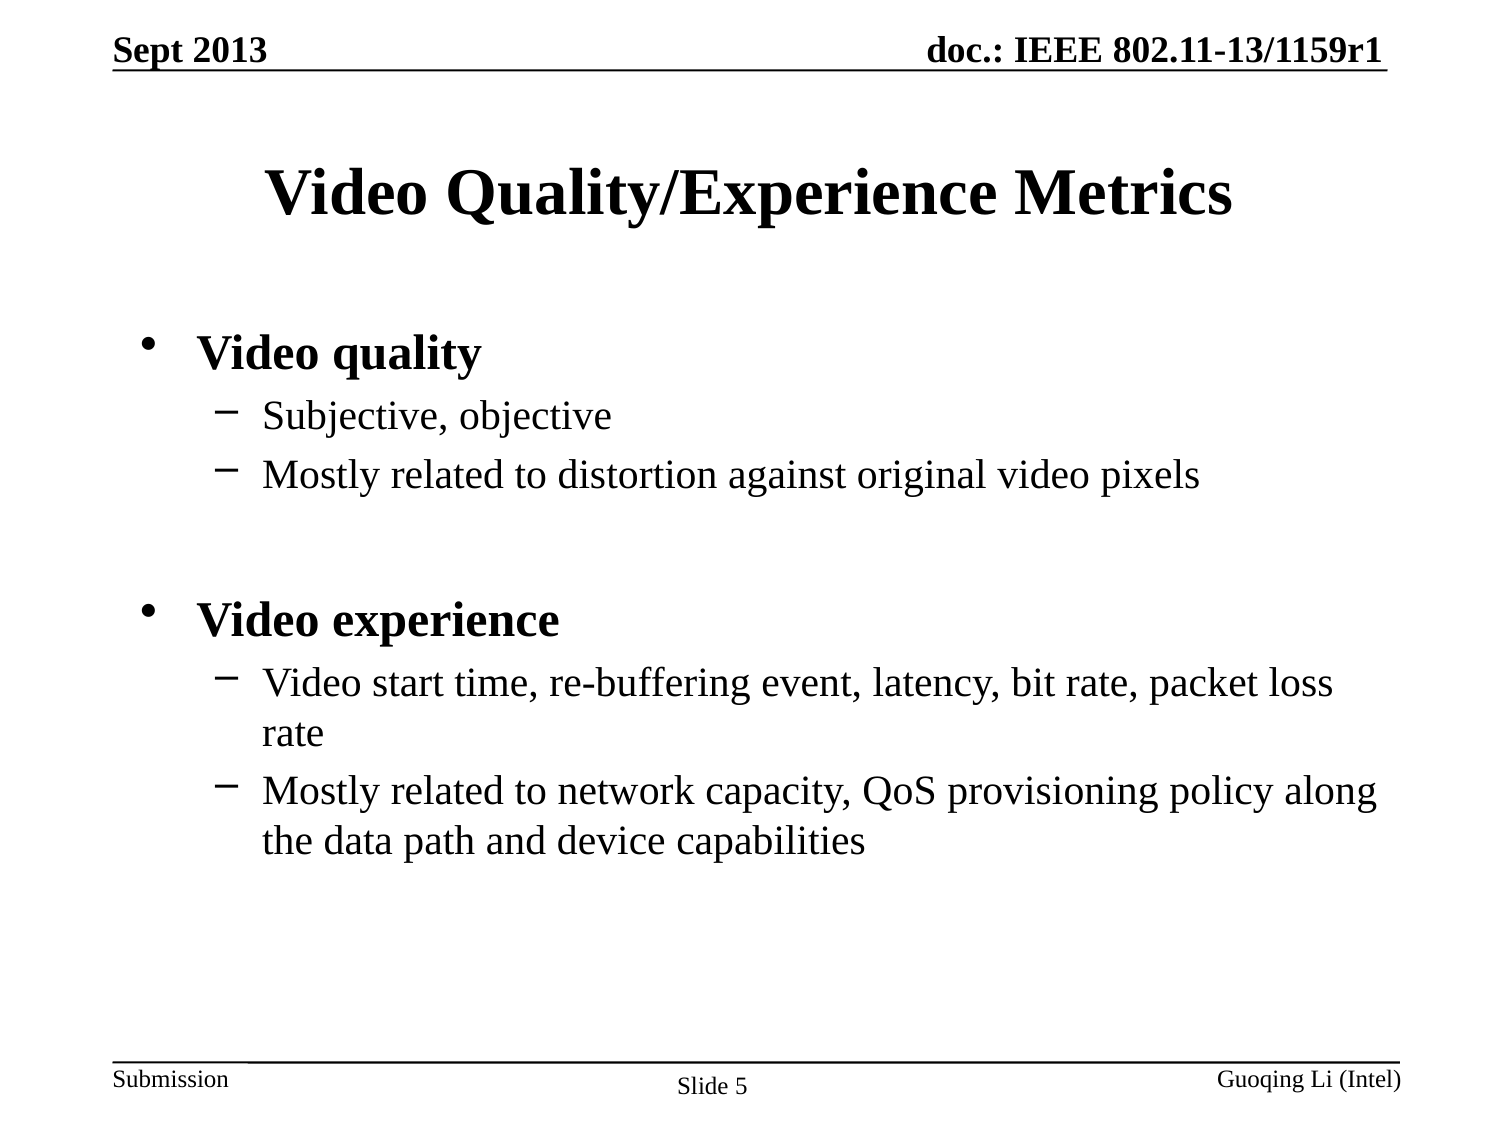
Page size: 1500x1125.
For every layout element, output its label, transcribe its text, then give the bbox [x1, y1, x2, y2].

text_box Slide 5 [662, 1062, 800, 1093]
title Video Quality/Experience Metrics [112, 99, 1388, 276]
list Video quality Subjective, objective Mostly related to distortion against original video pixels Video experience Video start time, re-buffering event, latency, bit rate, packet loss rate Mostly related to network capacity, QoS provisioning policy along the data path and device capabilities [124, 312, 1401, 988]
footer Guoqing Li (Intel) [1214, 1062, 1402, 1093]
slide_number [112, 24, 270, 71]
